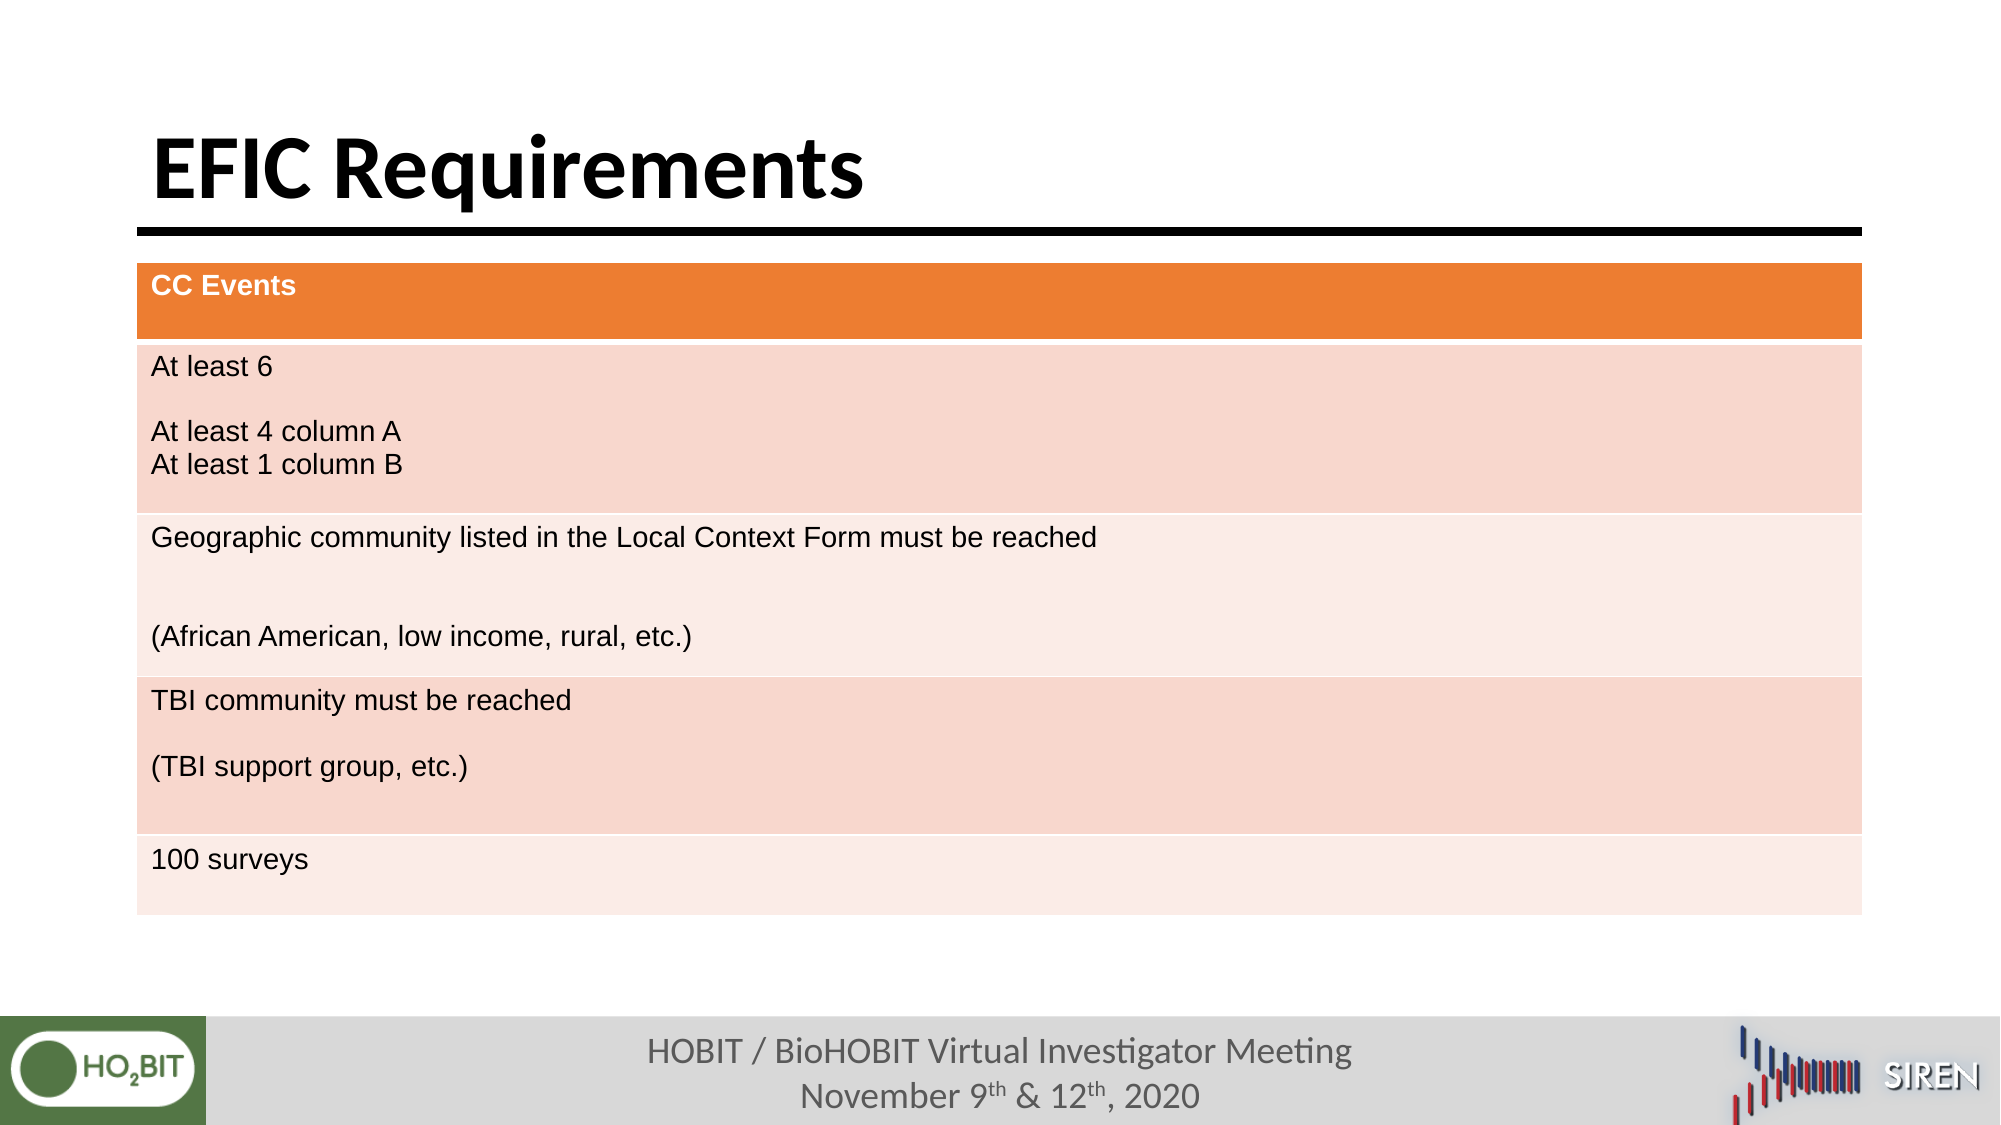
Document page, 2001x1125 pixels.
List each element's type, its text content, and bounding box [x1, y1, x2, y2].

picture [1717, 1005, 1995, 1125]
table_cell Geographic community listed in the Local Context Form must be reached (African American, low income, rural, etc.) [137, 515, 1862, 676]
table_cell 100 surveys [137, 836, 1862, 915]
table_header CC Events [137, 263, 1862, 339]
table_cell At least 6 At least 4 column A At least 1 column B [137, 345, 1862, 513]
table_cell TBI community must be reached (TBI support group, etc.) [137, 677, 1862, 834]
text_box HOBIT / BioHOBIT Virtual Investigator Meeting November 9th & 12th, 2020 [208, 1016, 1712, 1125]
picture [0, 1016, 207, 1125]
title EFIC Requirements [137, 59, 1863, 261]
